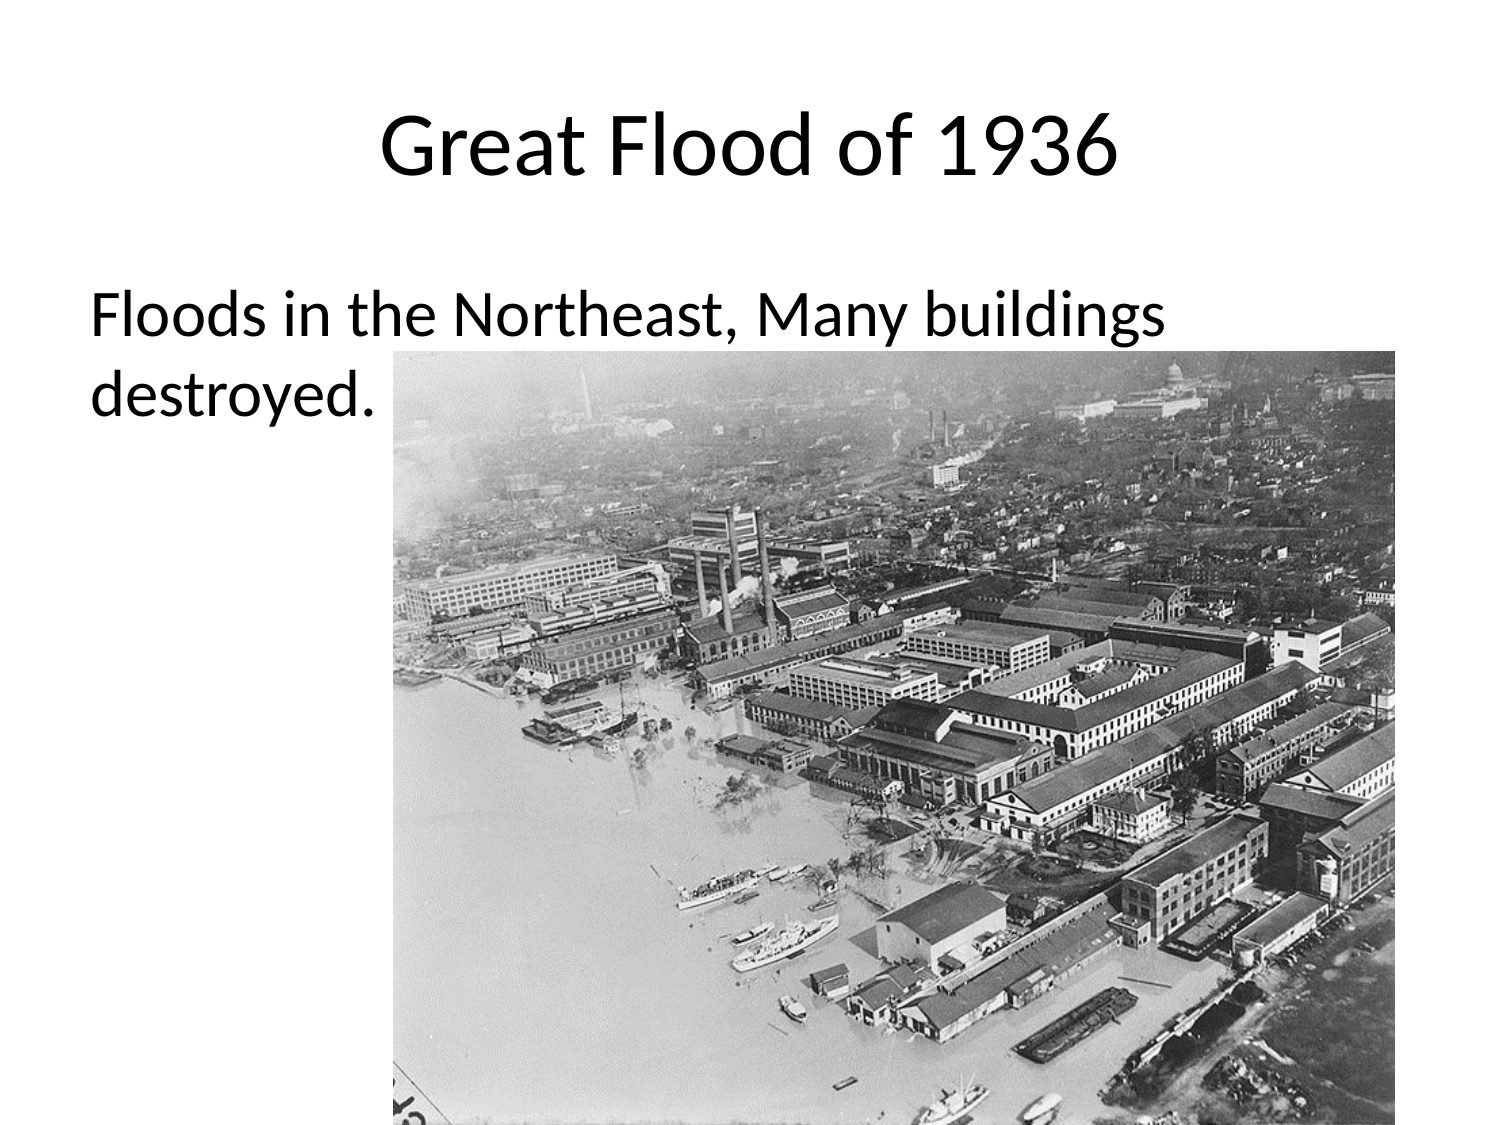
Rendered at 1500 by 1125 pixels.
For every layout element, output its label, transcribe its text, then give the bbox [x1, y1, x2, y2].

list Floods in the Northeast, Many buildings destroyed. [75, 262, 1425, 1005]
picture [392, 351, 1395, 1125]
title Great Flood of 1936 [75, 45, 1425, 233]
